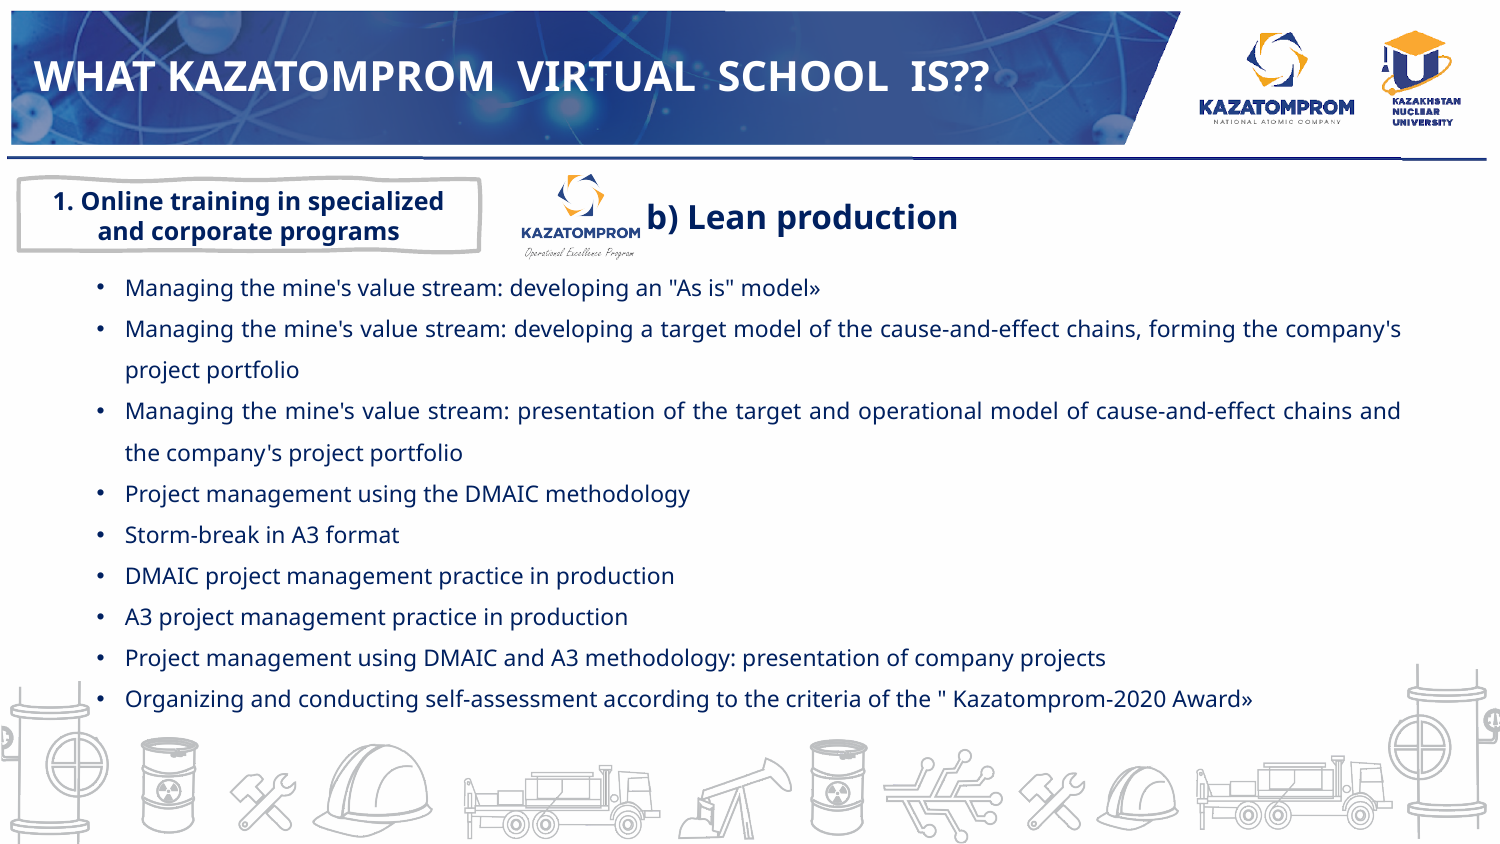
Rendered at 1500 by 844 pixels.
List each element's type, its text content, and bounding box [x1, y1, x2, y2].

text_box Managing the mine's value stream: developing an "As is" model» Managing the mine's value stream: developing a target model of the cause-and-effect chains, forming the company's project portfolio Managing the mine's value stream: presentation of the target and operational model of cause-and-effect chains and the company's project portfolio Project management using the DMAIC methodology Storm-break in A3 format DMAIC project management practice in production A3 project management practice in production Project management using DMAIC and A3 methodology: presentation of company projects Organizing and conducting self-assessment according to the criteria of the " Kazatomprom-2020 Award» [81, 252, 1418, 720]
picture [0, 0, 1500, 844]
text_box 1. Online training in specialized and corporate programs [16, 175, 483, 253]
text_box b) Lean production [646, 188, 974, 244]
title WHAT KAZATOMPROM VIRTUAL SCHOOL IS?? [18, 33, 1127, 115]
